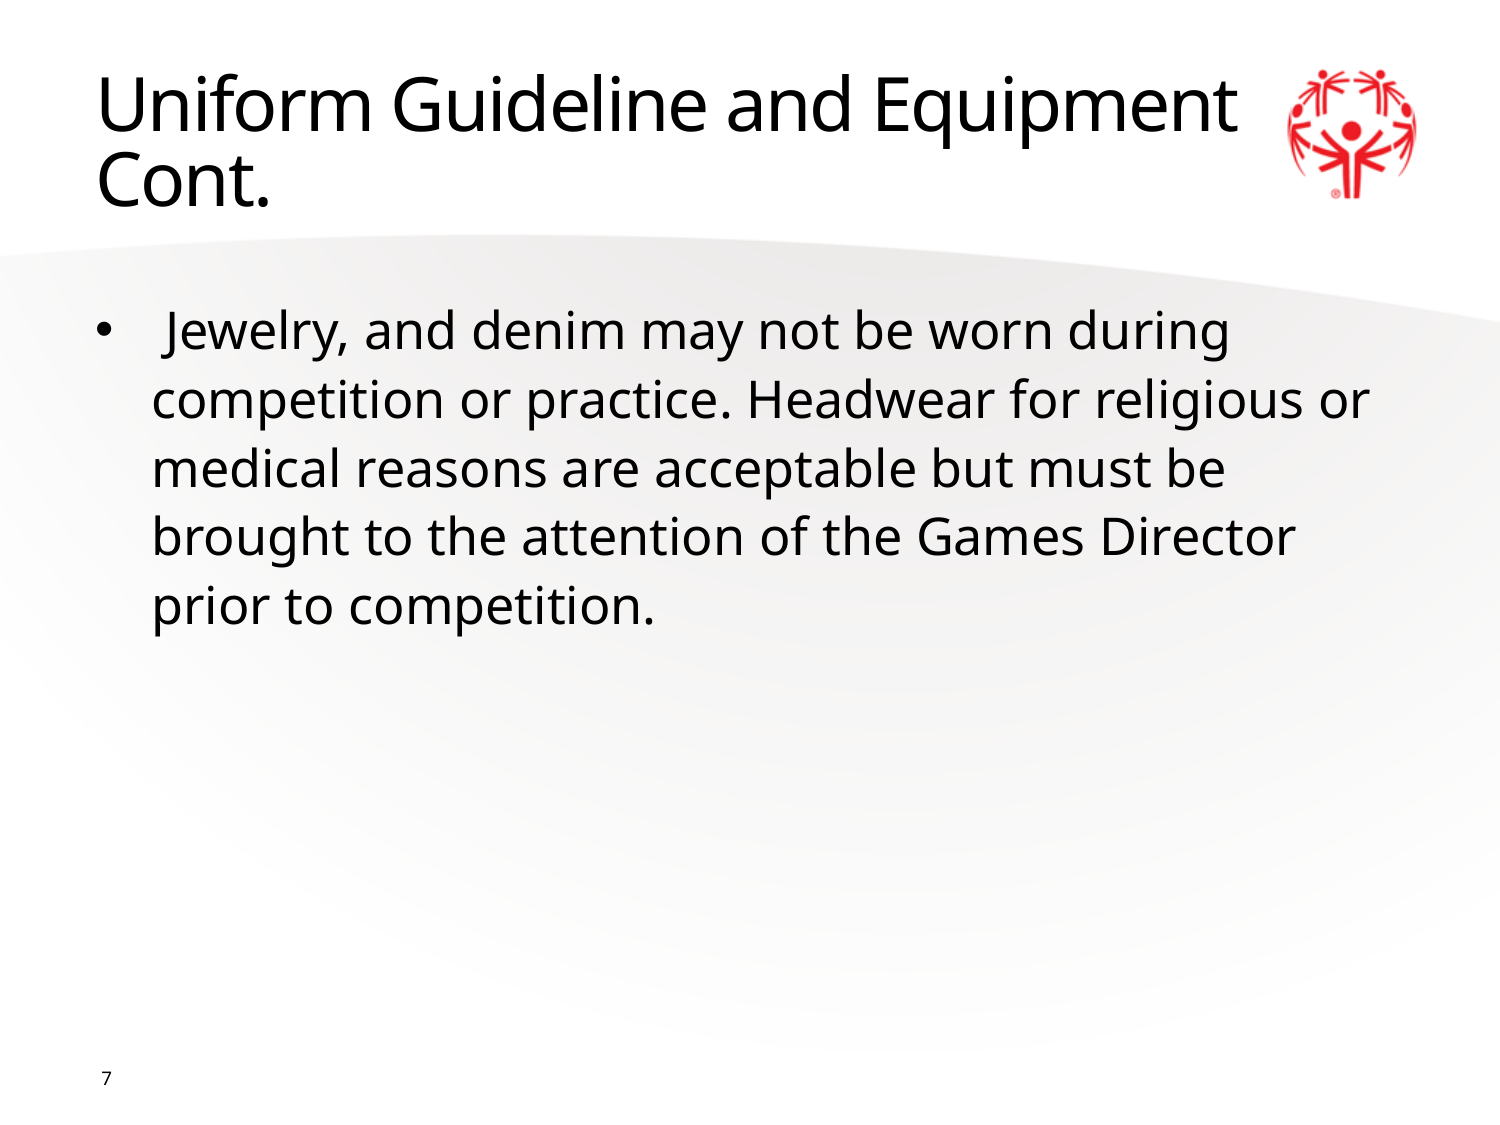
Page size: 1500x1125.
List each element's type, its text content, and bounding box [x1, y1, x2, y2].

title Uniform Guideline and Equipment Cont. [89, 60, 1247, 232]
list Jewelry, and denim may not be worn during competition or practice. Headwear for religious or medical reasons are acceptable but must be brought to the attention of the Games Director prior to competition. [89, 285, 1388, 1018]
slide_number 7 [90, 1061, 665, 1093]
picture [0, 0, 1500, 1125]
